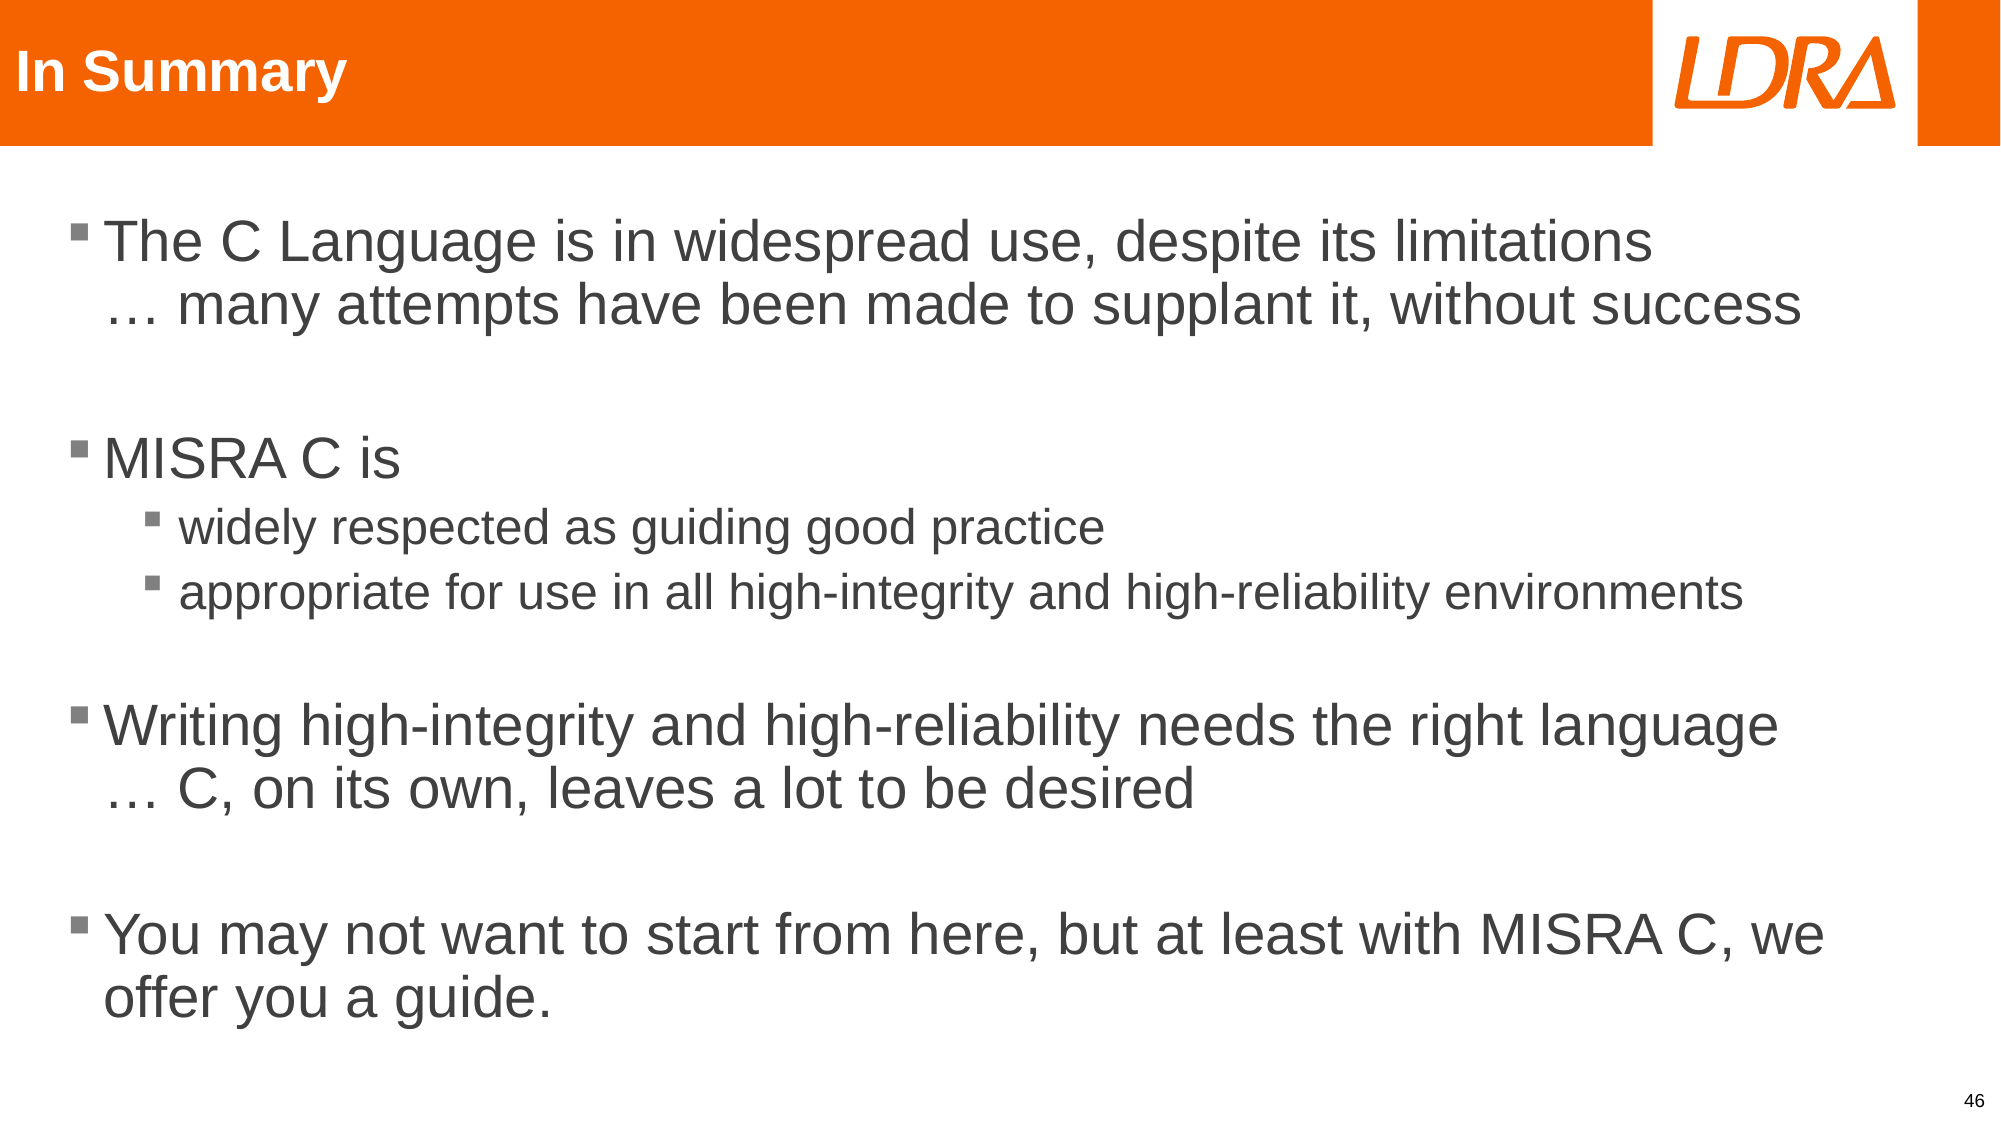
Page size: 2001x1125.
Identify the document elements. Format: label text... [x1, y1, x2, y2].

list The C Language is in widespread use, despite its limitations … many attempts have been made to supplant it, without success MISRA C is widely respected as guiding good practice appropriate for use in all high-integrity and high-reliability environments Writing high-integrity and high-reliability needs the right language … C, on its own, leaves a lot to be desired You may not want to start from here, but at least with MISRA C, we offer you a guide. [51, 204, 1949, 1068]
title In Summary [0, 0, 1653, 145]
slide_number 46 [1675, 1081, 2000, 1125]
